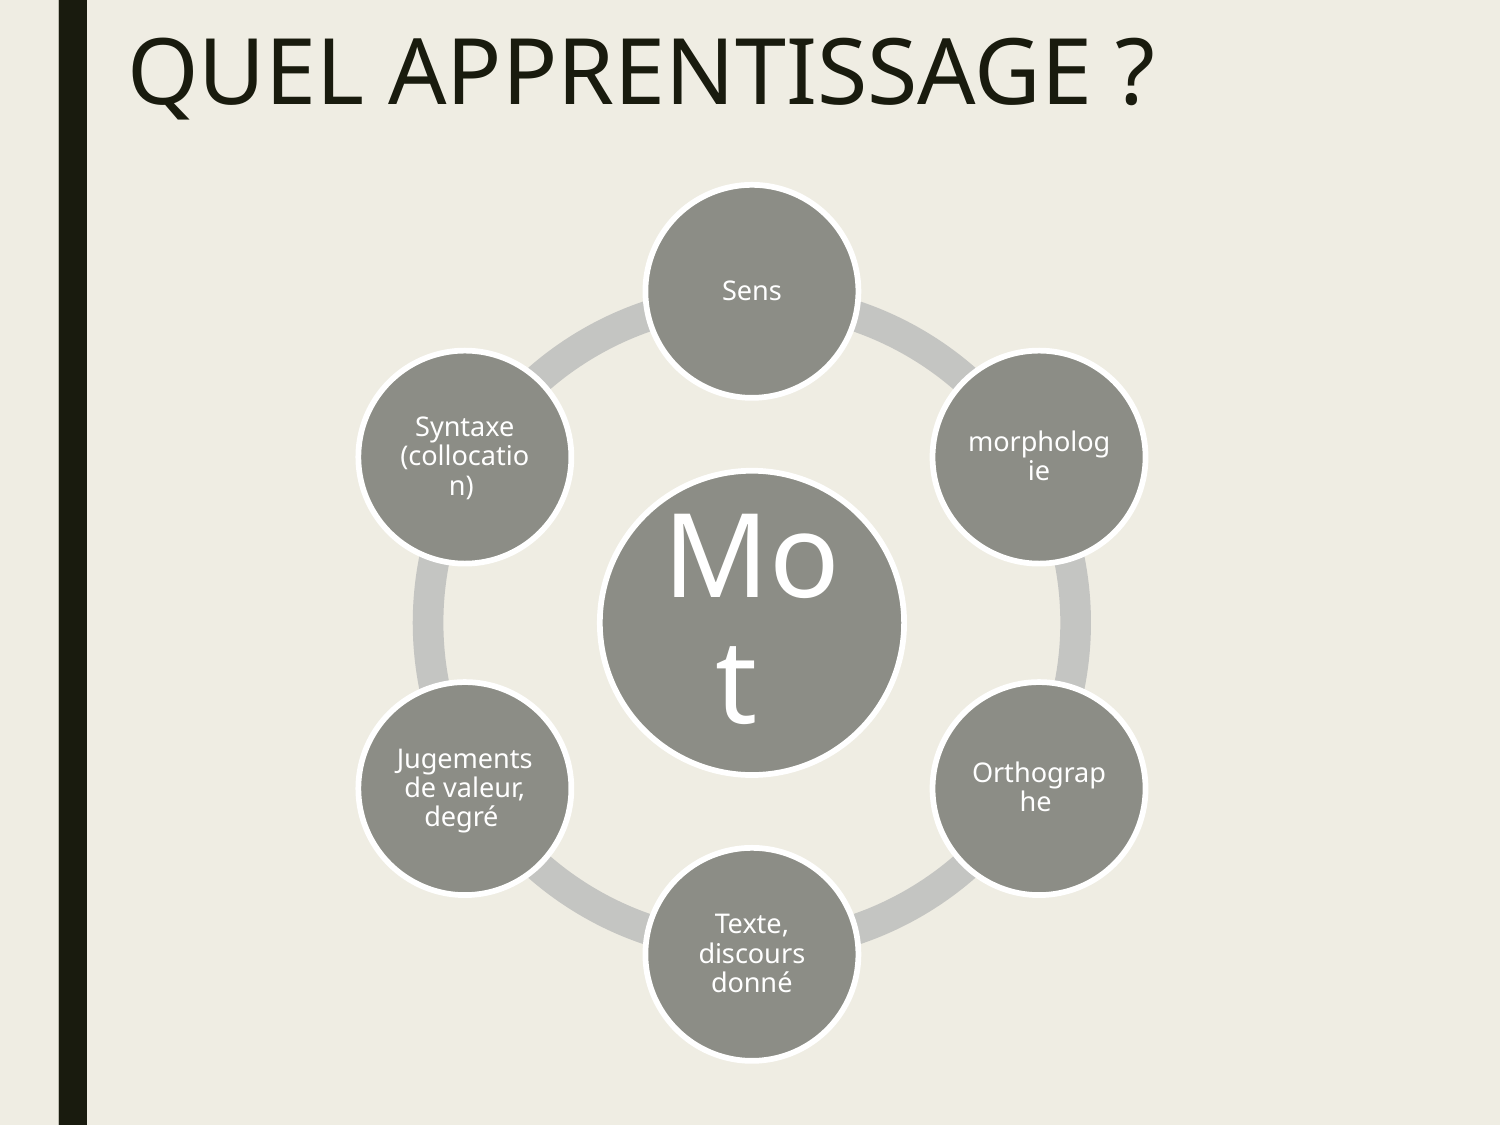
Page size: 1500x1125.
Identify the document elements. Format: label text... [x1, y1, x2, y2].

title QUEL APPRENTISSAGE ? [112, 19, 1294, 184]
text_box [112, 184, 1392, 1062]
